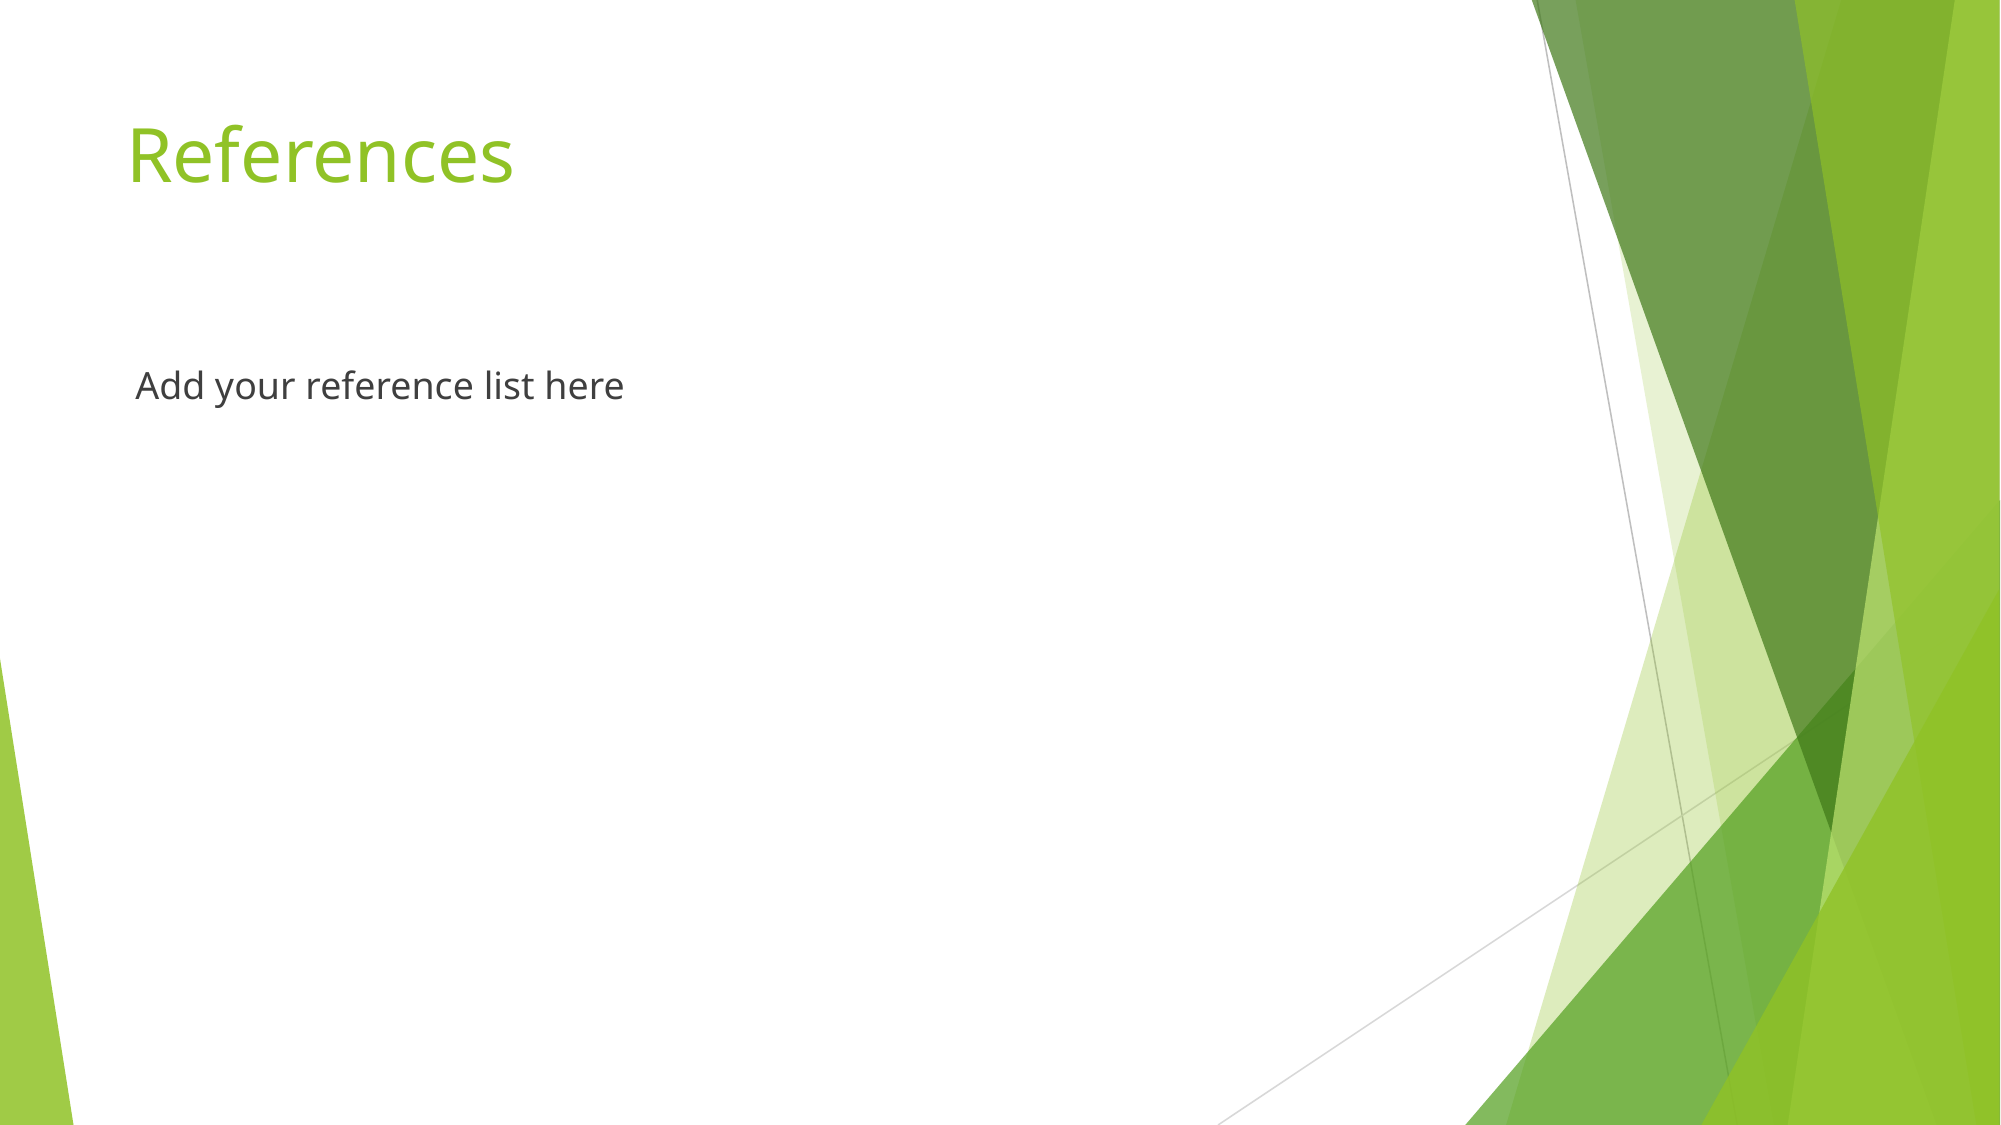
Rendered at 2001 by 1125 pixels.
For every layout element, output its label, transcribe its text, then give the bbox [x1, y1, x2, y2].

title References [111, 99, 1522, 317]
list Add your reference list here [111, 354, 1522, 992]
